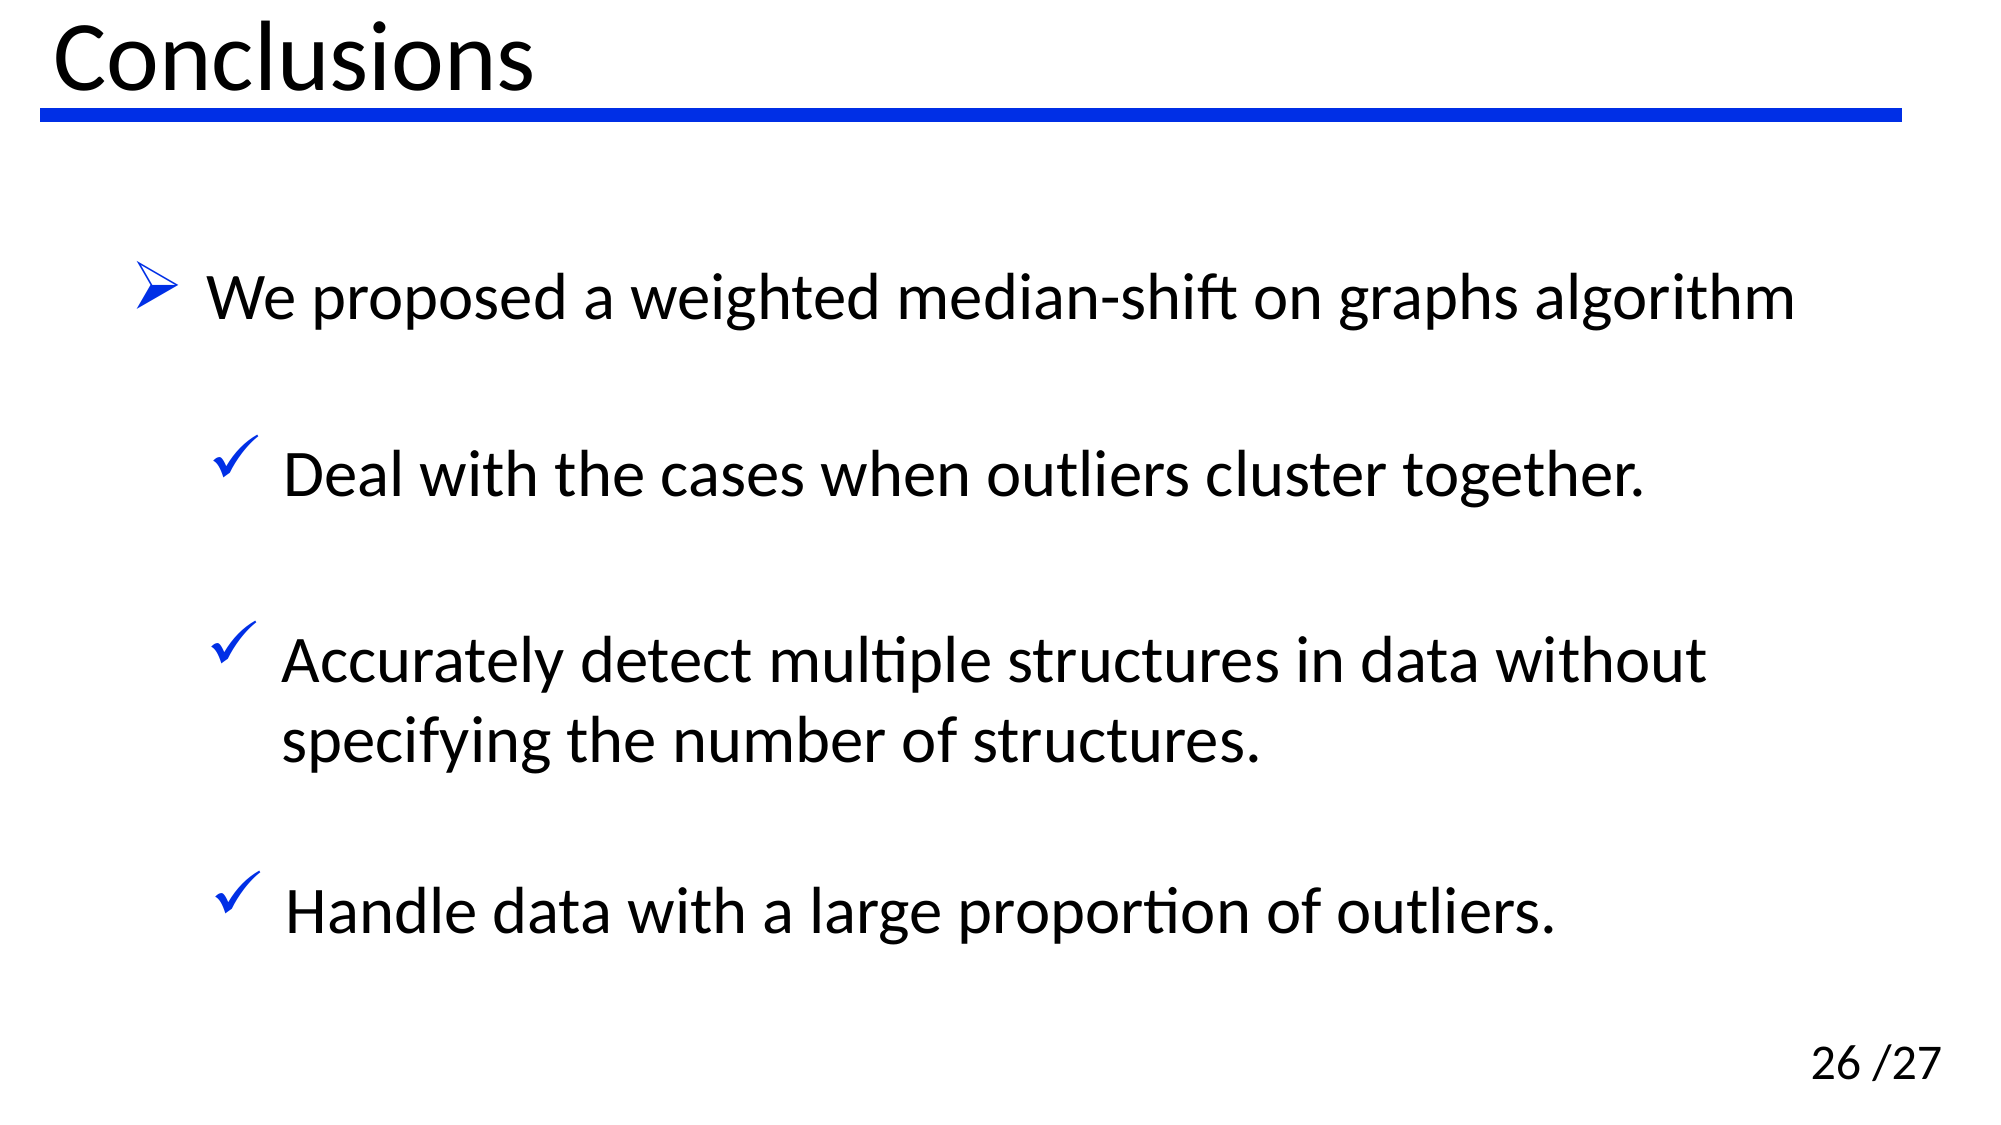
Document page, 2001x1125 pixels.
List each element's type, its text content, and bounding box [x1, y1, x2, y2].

text_box Handle data with a large proportion of outliers. [195, 859, 1848, 955]
text_box Deal with the cases when outliers cluster together. [193, 422, 1958, 518]
text_box We proposed a weighted median-shift on graphs algorithm [116, 245, 1813, 341]
text_box 26 /27 [1795, 1022, 1981, 1097]
text_box Accurately detect multiple structures in data without specifying the number of structures. [191, 608, 1848, 784]
text_box Conclusions [38, 0, 900, 118]
